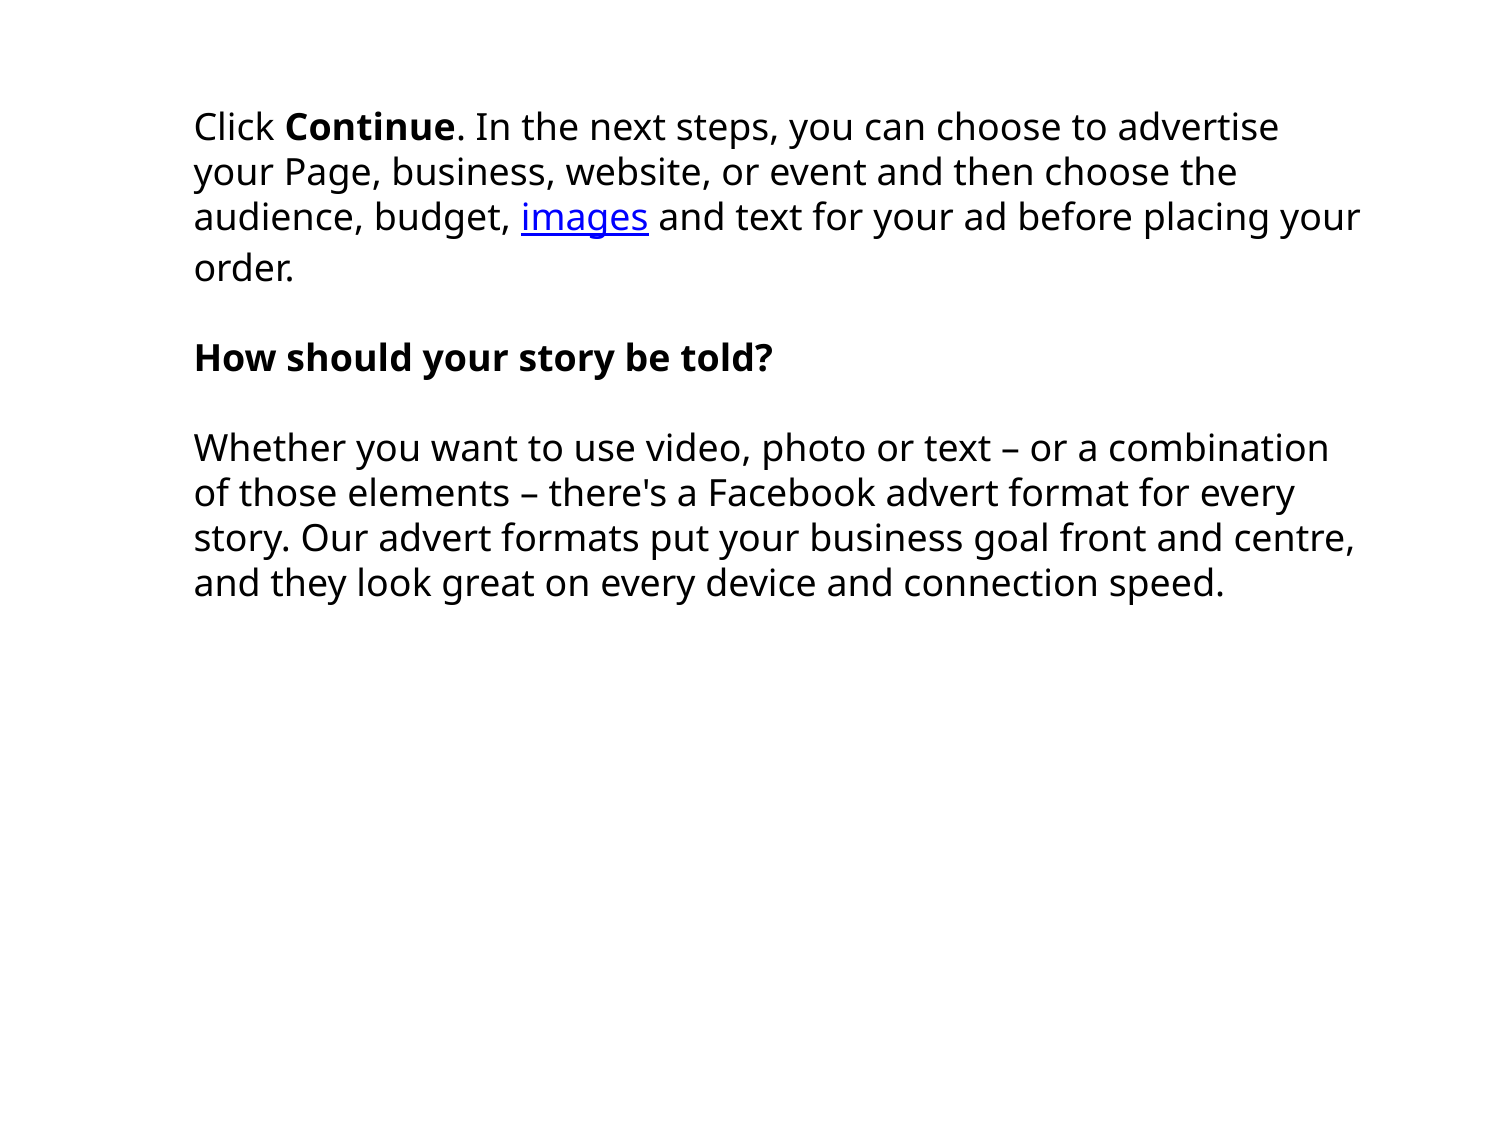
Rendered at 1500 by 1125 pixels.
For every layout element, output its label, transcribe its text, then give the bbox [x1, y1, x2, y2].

text_box Click Continue. In the next steps, you can choose to advertise your Page, business, website, or event and then choose the audience, budget, images and text for your ad before placing your order. How should your story be told? Whether you want to use video, photo or text – or a combination of those elements – there's a Facebook advert format for every story. Our advert formats put your business goal front and centre, and they look great on every device and connection speed. [178, 95, 1383, 612]
